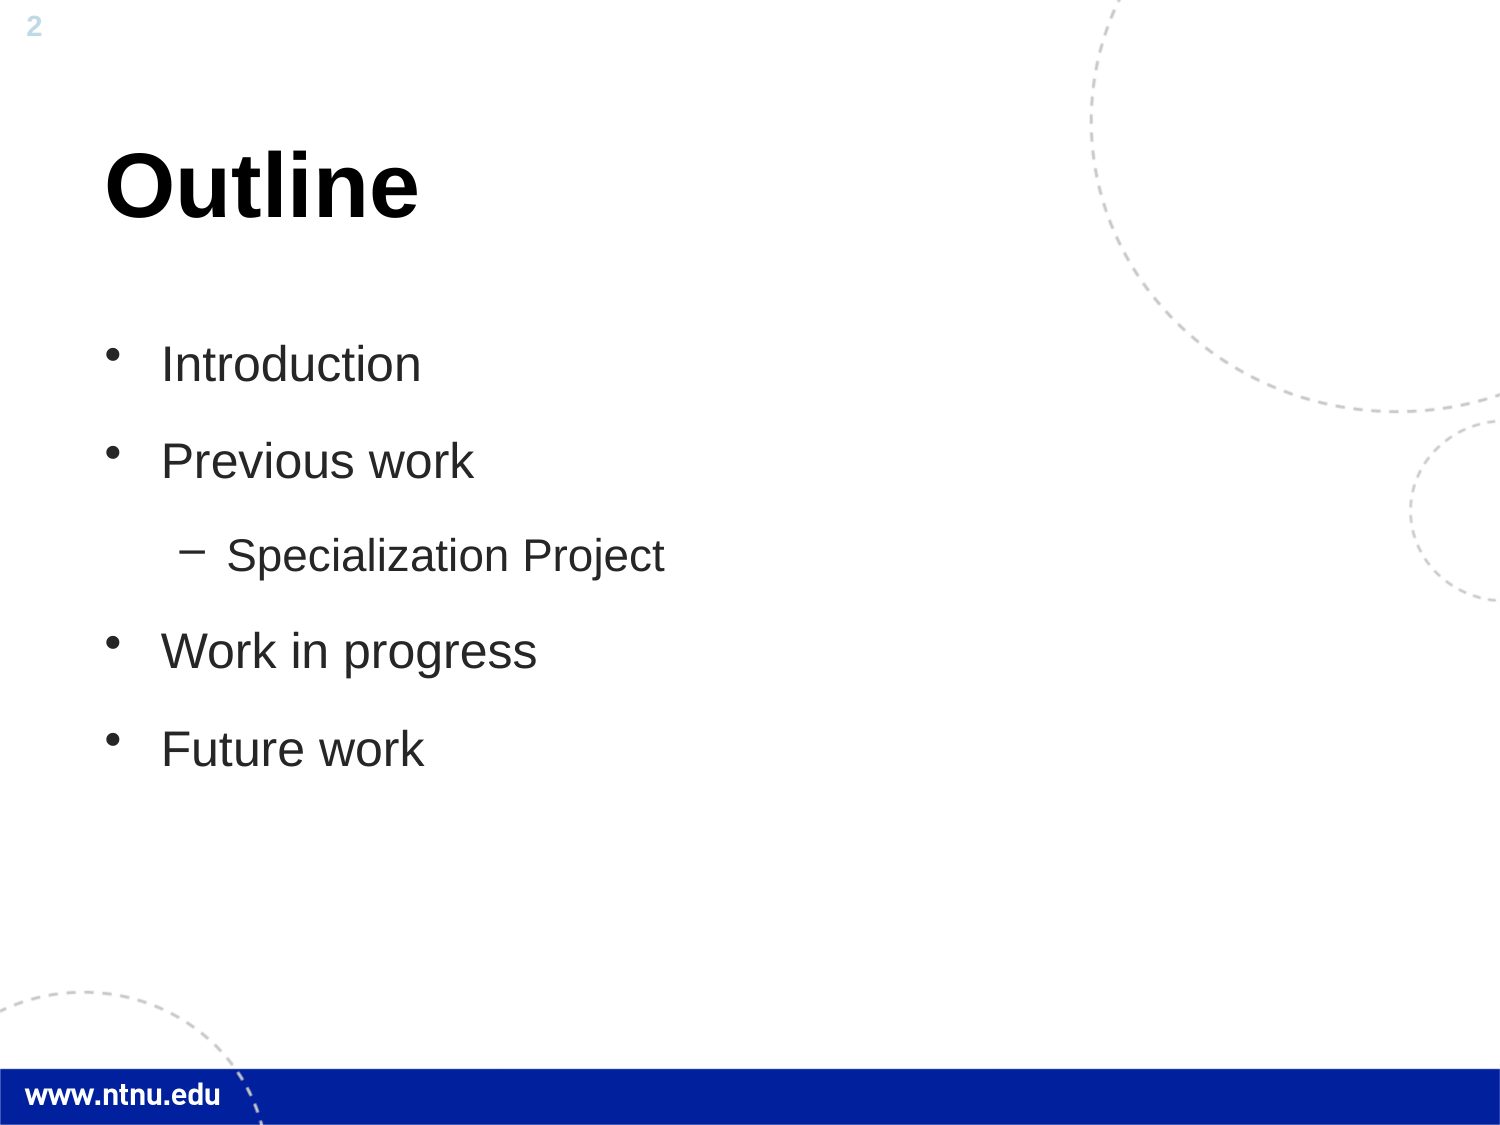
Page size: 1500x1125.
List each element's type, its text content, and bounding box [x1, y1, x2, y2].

list Introduction Previous work Specialization Project Work in progress Future work [89, 323, 1436, 1036]
picture [0, 0, 1500, 1125]
title Outline [89, 87, 1365, 276]
